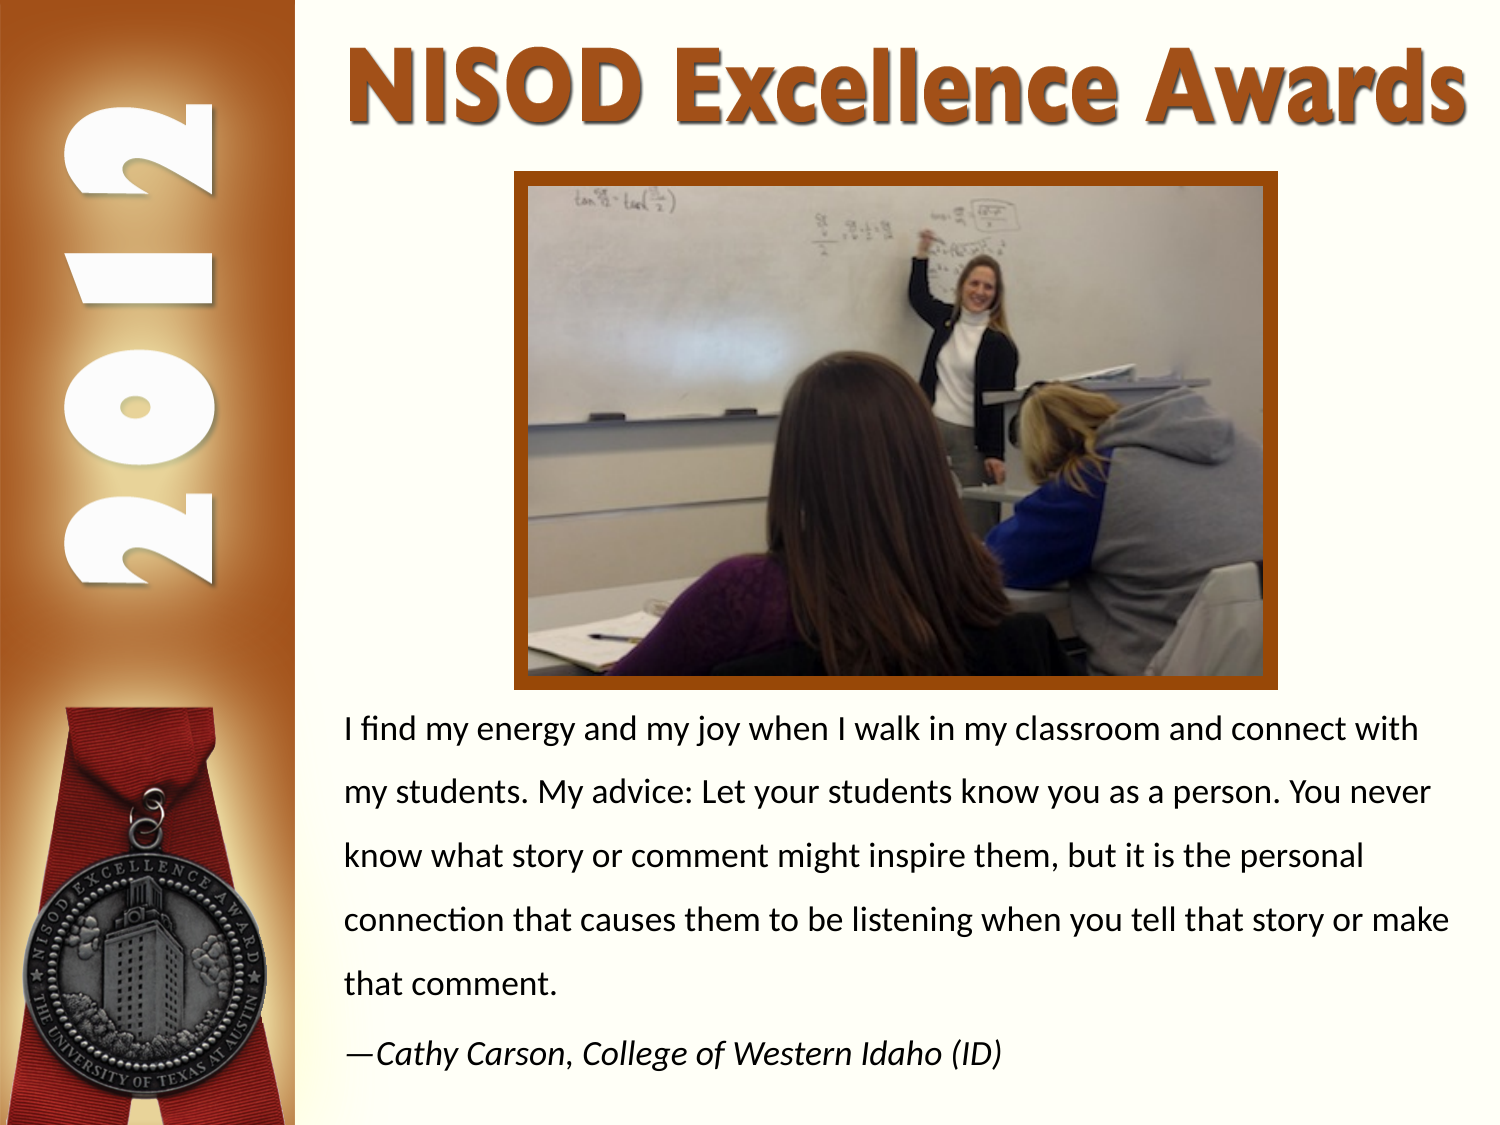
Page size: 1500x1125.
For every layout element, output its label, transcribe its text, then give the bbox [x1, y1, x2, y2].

list I find my energy and my joy when I walk in my classroom and connect with my students. My advice: Let your students know you as a person. You never know what story or comment might inspire them, but it is the personal connection that causes them to be listening when you tell that story or make that comment. —Cathy Carson, College of Western Idaho (ID) [329, 675, 1478, 1085]
picture [0, 0, 1500, 1125]
